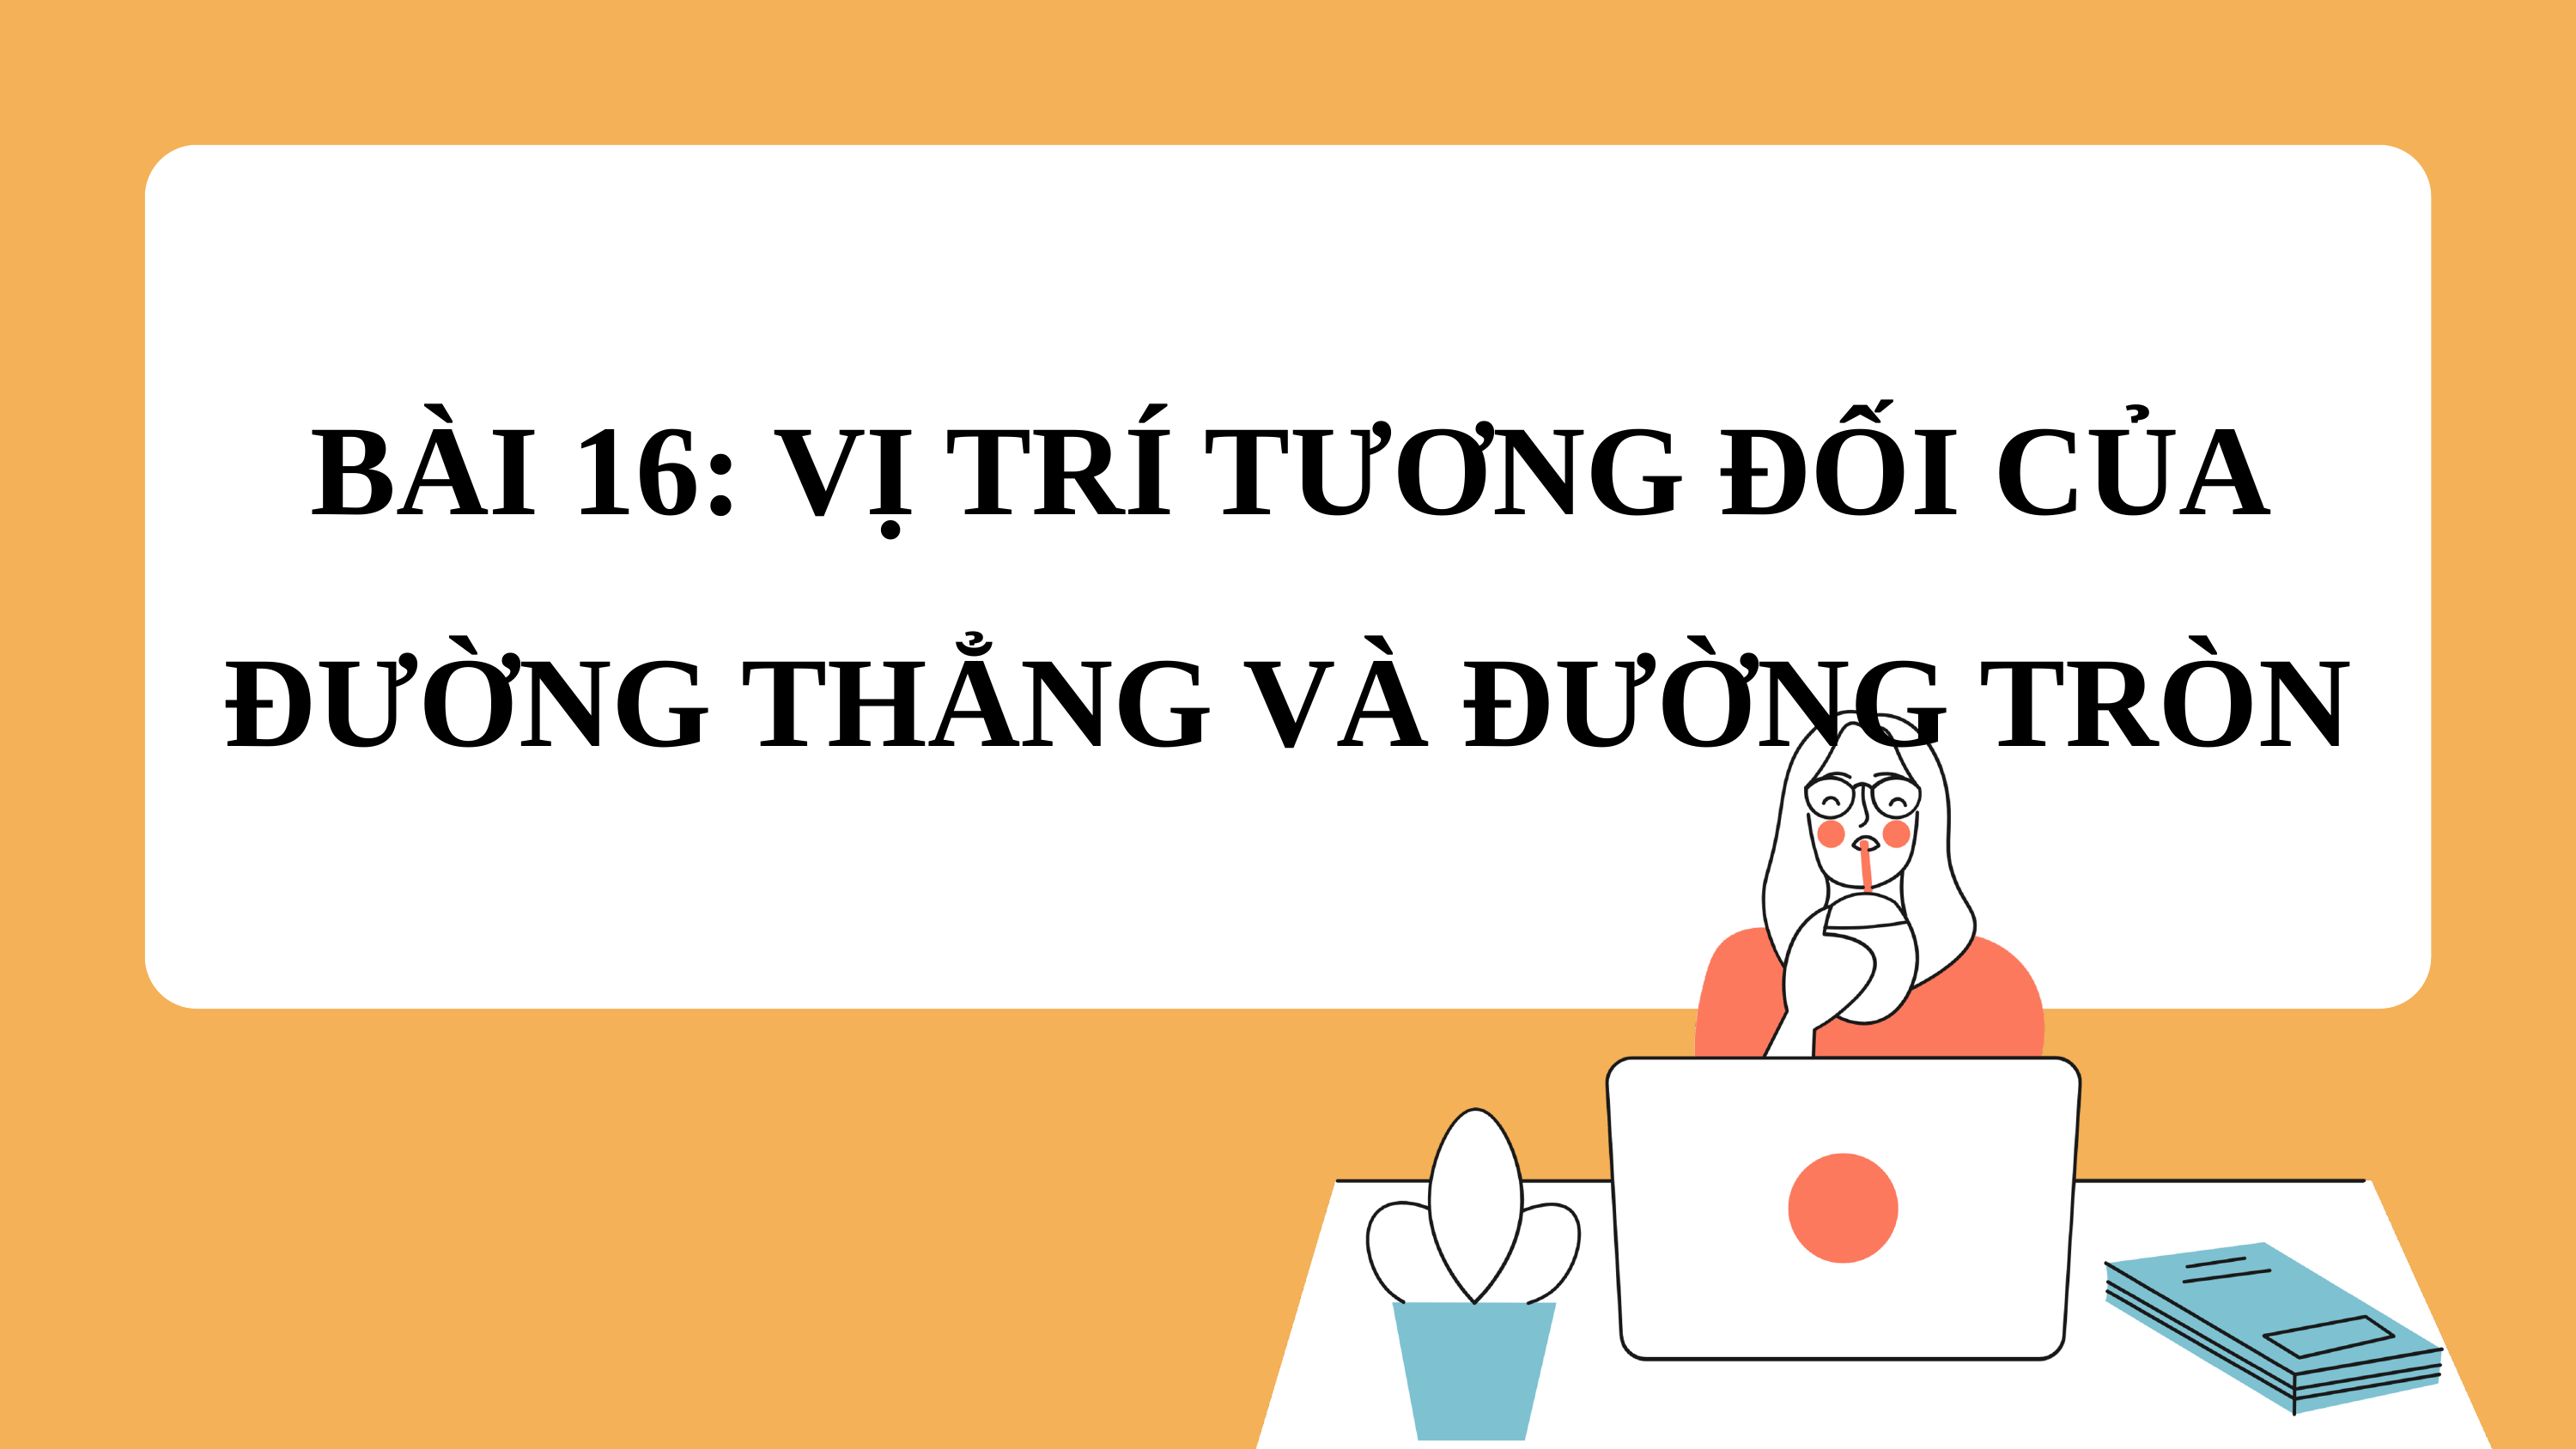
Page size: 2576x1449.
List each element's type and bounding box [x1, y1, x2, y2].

text_box [144, 144, 2432, 1009]
picture [1236, 706, 2522, 1449]
